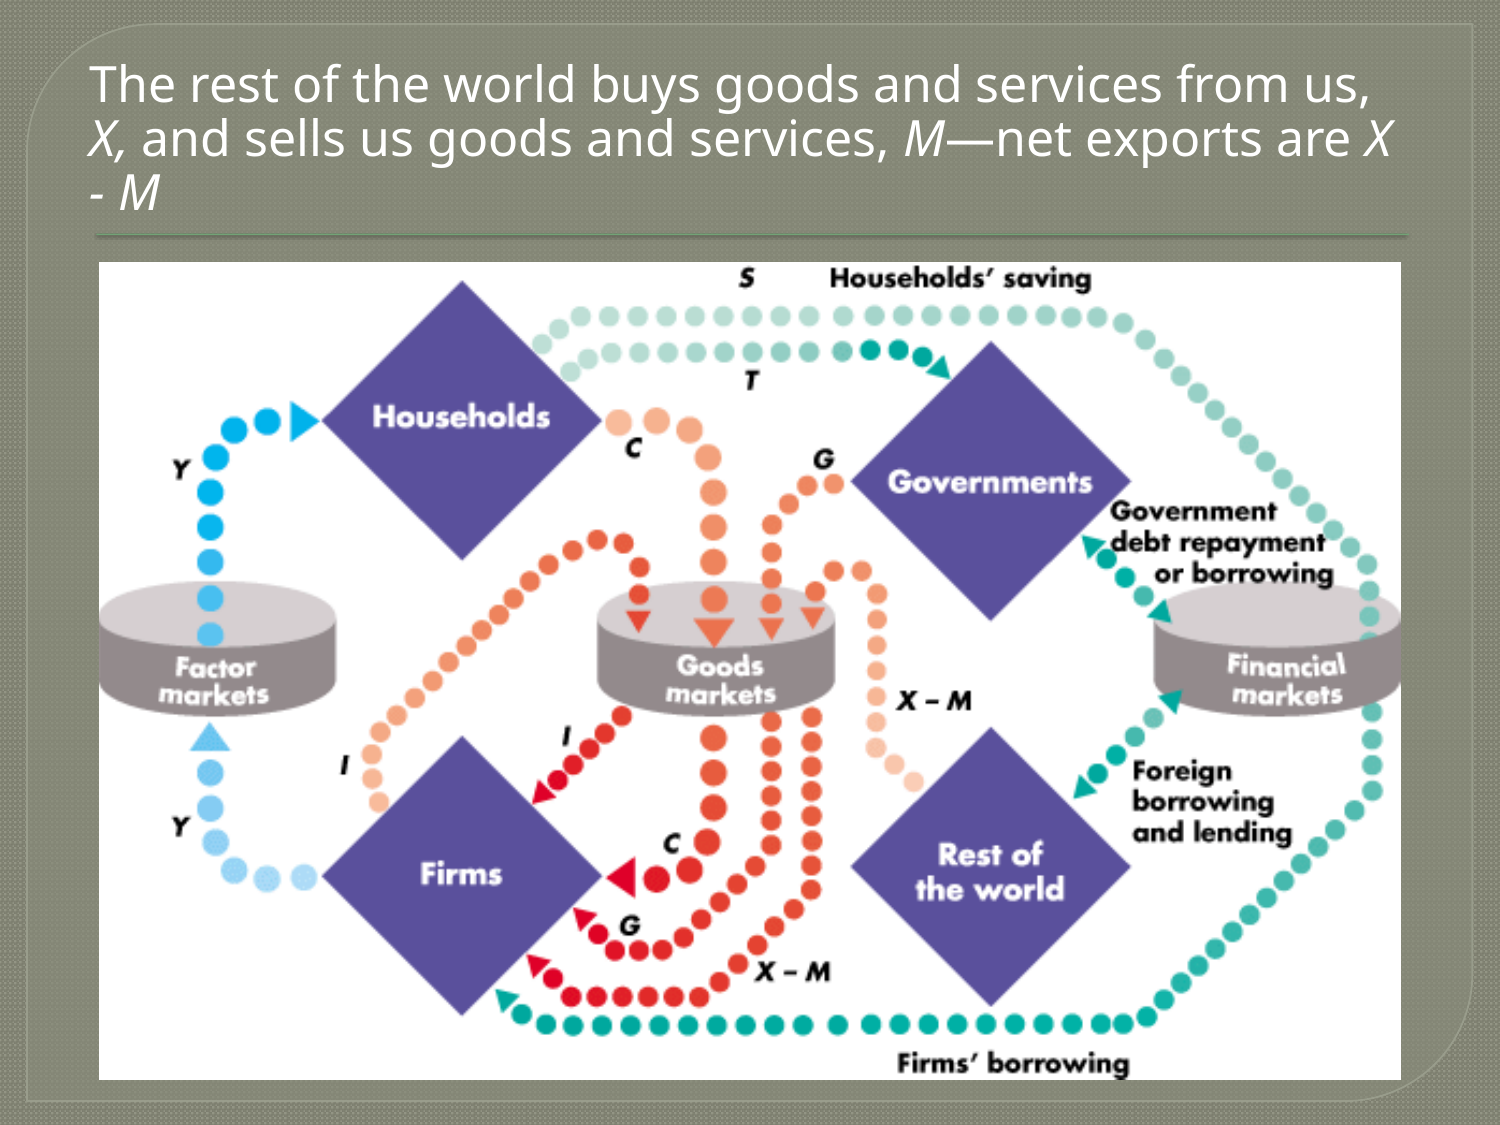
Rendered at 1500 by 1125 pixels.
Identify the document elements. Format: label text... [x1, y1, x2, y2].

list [99, 262, 1401, 1081]
title The rest of the world buys goods and services from us, X, and sells us goods and services, M—net exports are X - M [75, 41, 1425, 230]
